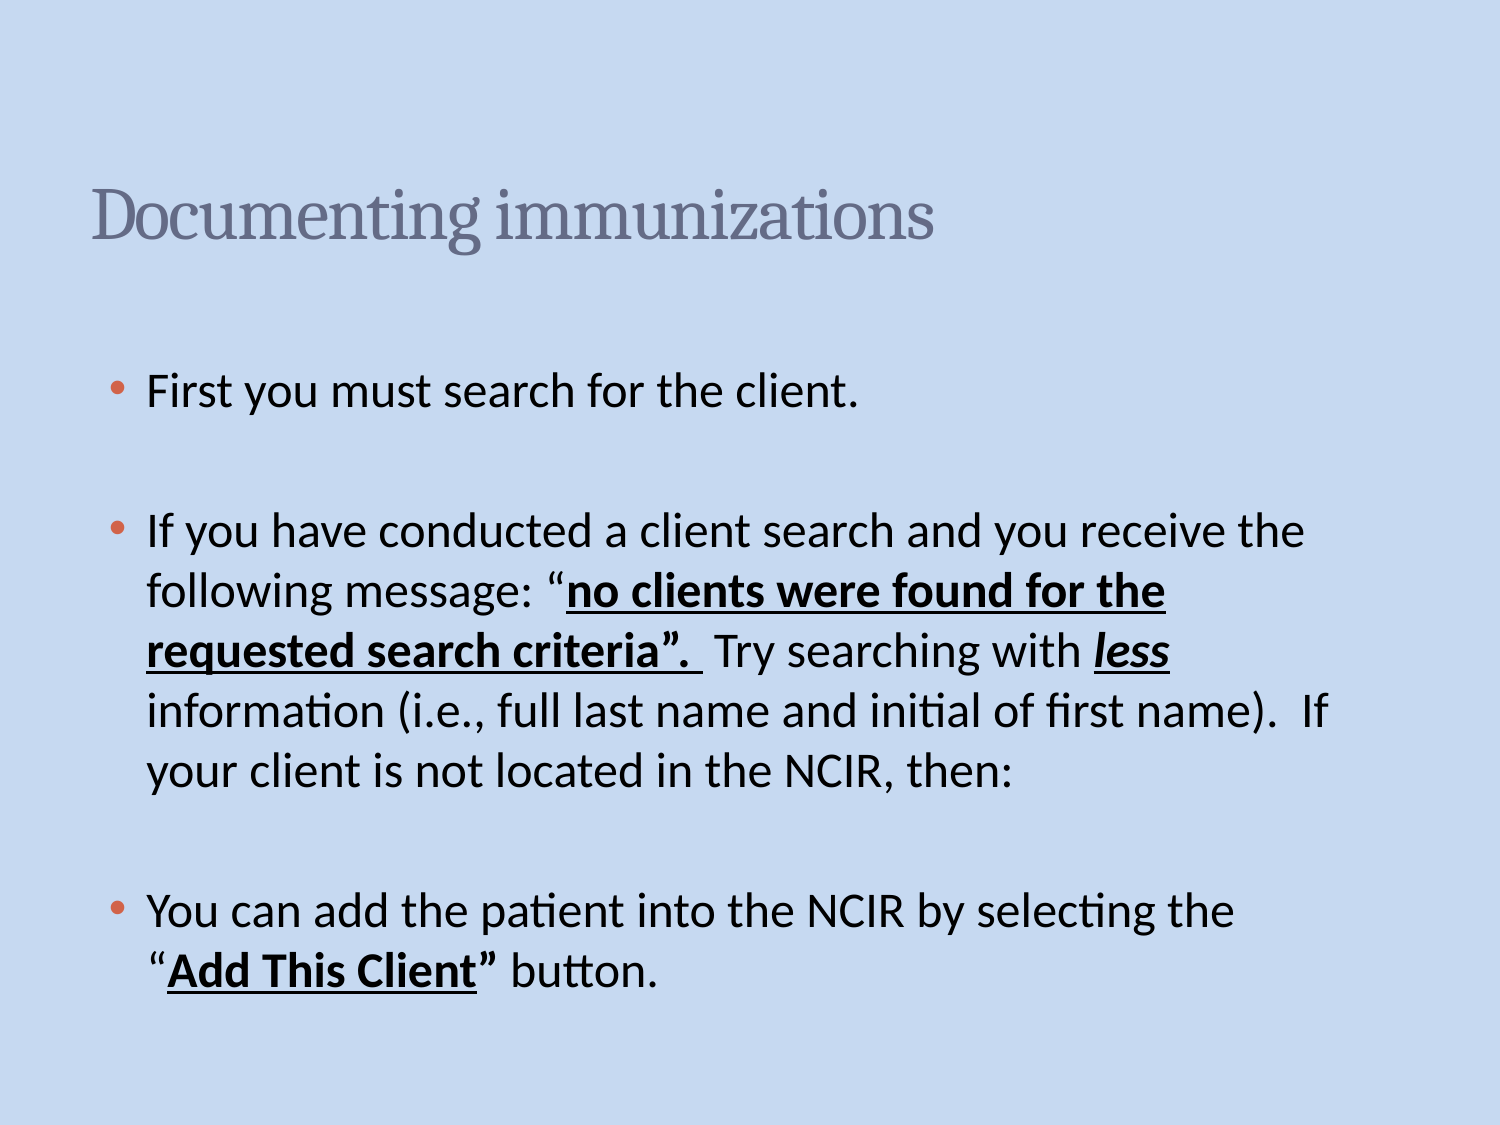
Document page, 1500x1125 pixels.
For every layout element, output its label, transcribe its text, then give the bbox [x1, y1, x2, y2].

text_box First you must search for the client. If you have conducted a client search and you receive the following message: “no clients were found for the requested search criteria”. Try searching with less information (i.e., full last name and initial of first name). If your client is not located in the NCIR, then: You can add the patient into the NCIR by selecting the “Add This Client” button. [74, 350, 1350, 1063]
text_box Documenting immunizations [75, 45, 1325, 350]
